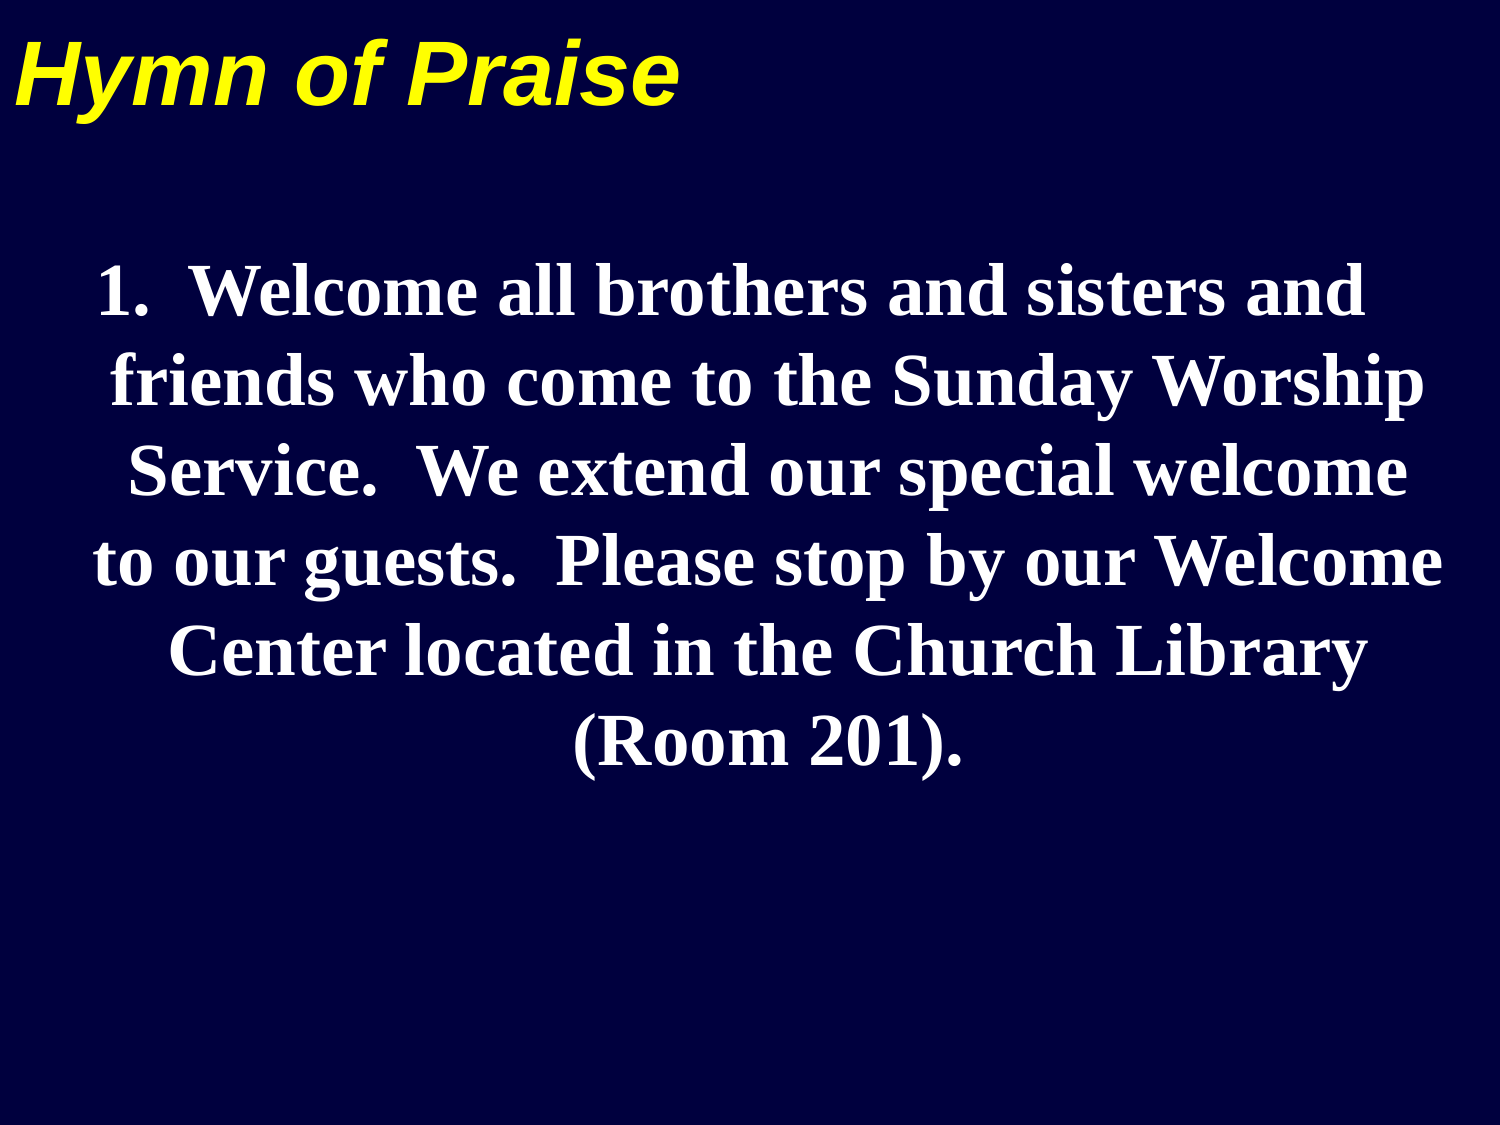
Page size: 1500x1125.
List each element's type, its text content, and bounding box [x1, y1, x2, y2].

text_box 1. Welcome all brothers and sisters and friends who come to the Sunday Worship Service. We extend our special welcome to our guests. Please stop by our Welcome Center located in the Church Library (Room 201). [0, 112, 1463, 899]
text_box Hymn of Praise [0, 0, 1500, 138]
